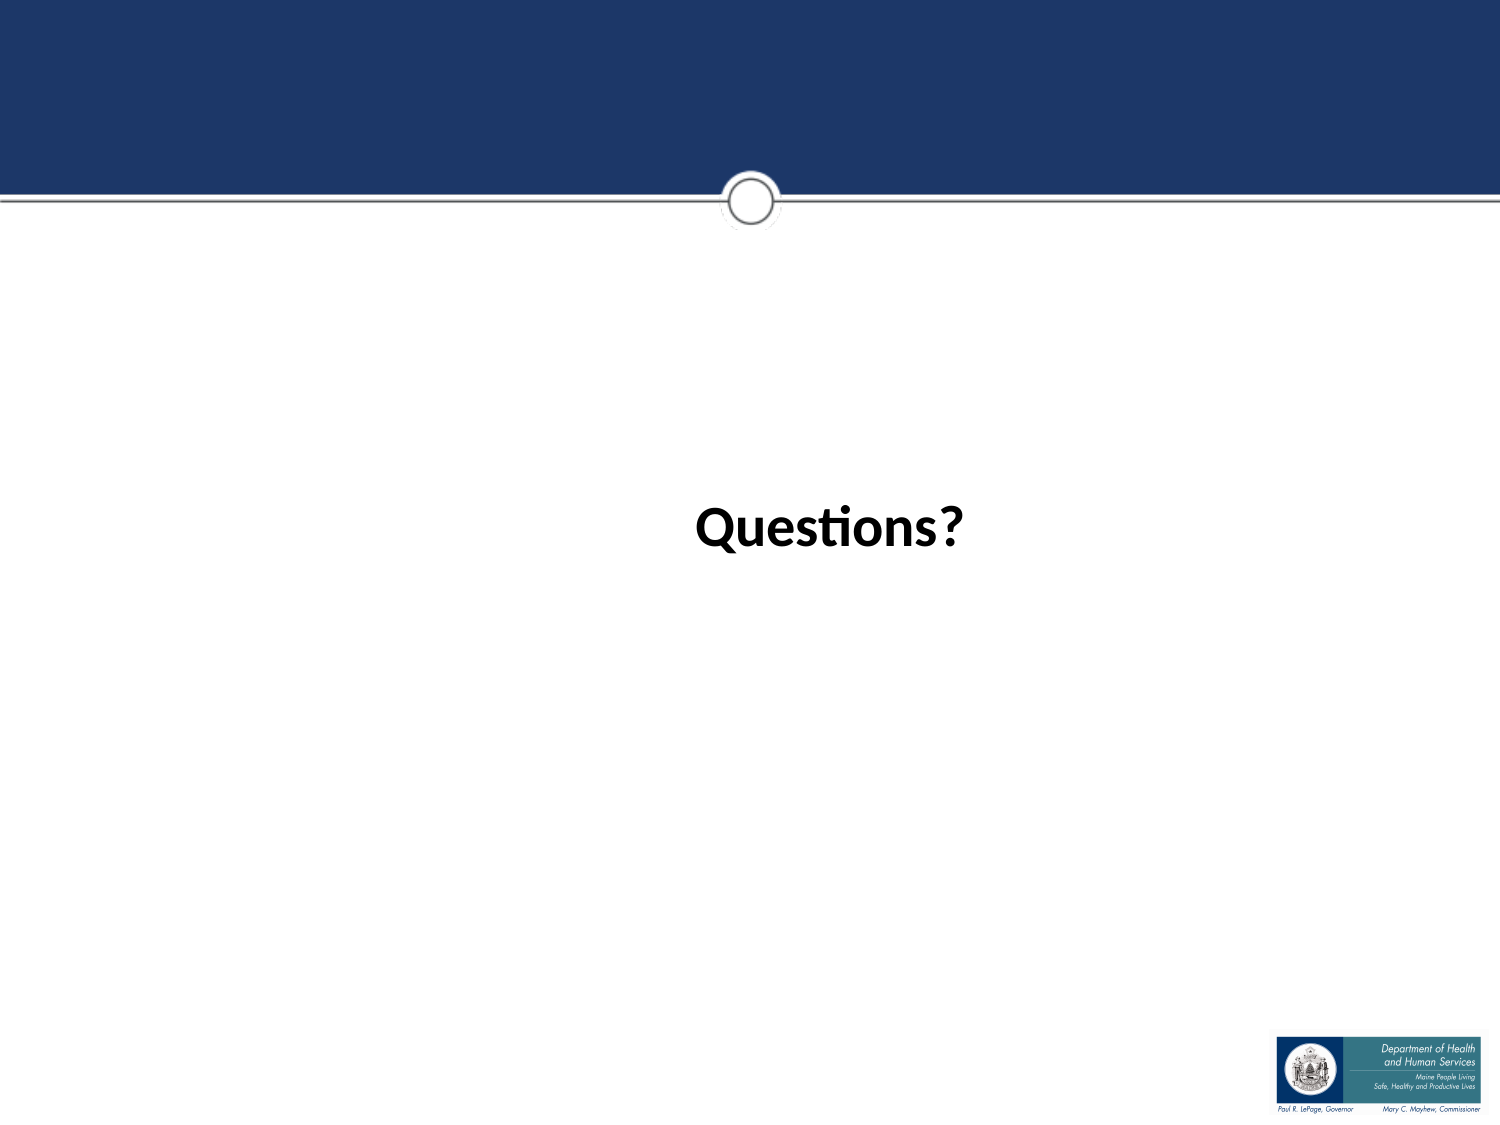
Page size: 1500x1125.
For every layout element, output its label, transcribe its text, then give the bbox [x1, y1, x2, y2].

picture [0, 0, 1500, 230]
text_box Questions? [458, 480, 1203, 565]
picture [1269, 1029, 1490, 1116]
